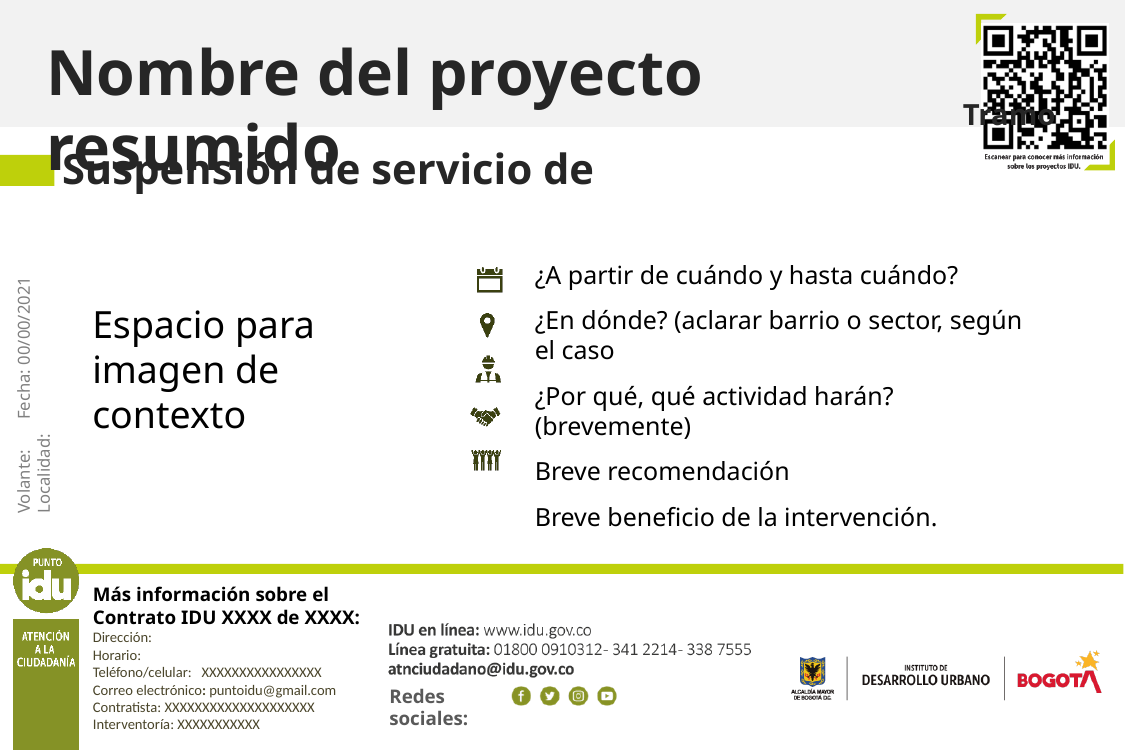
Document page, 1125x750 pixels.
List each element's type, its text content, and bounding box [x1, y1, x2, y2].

text_box Tramo [977, 88, 1078, 139]
picture [469, 442, 504, 477]
picture [981, 23, 1109, 170]
text_box Suspensión de servicio de [47, 139, 993, 201]
text_box ¿A partir de cuándo y hasta cuándo? ¿En dónde? (aclarar barrio o sector, según el caso ¿Por qué, qué actividad harán? (brevemente) Breve recomendación Breve beneficio de la intervención. [519, 251, 1046, 488]
picture [472, 261, 507, 297]
picture [470, 353, 505, 388]
picture [520, 603, 1125, 726]
picture [13, 548, 79, 750]
picture [467, 399, 502, 434]
text_box Volante: Fecha: 00/00/2021 Localidad: [5, 186, 71, 529]
picture [470, 308, 504, 342]
text_box Más información sobre el Contrato IDU XXXX de XXXX: Dirección: Horario: Teléfono/celular: XXXXXXXXXXXXXXXX Correo electrónico: puntoidu@gmail.com Contratista: XXXXXXXXXXXXXXXXXXXX Interventoría: XXXXXXXXXXX [78, 575, 520, 750]
text_box Nombre del proyecto resumido [31, 25, 977, 191]
text_box Espacio para imagen de contexto [77, 293, 387, 444]
